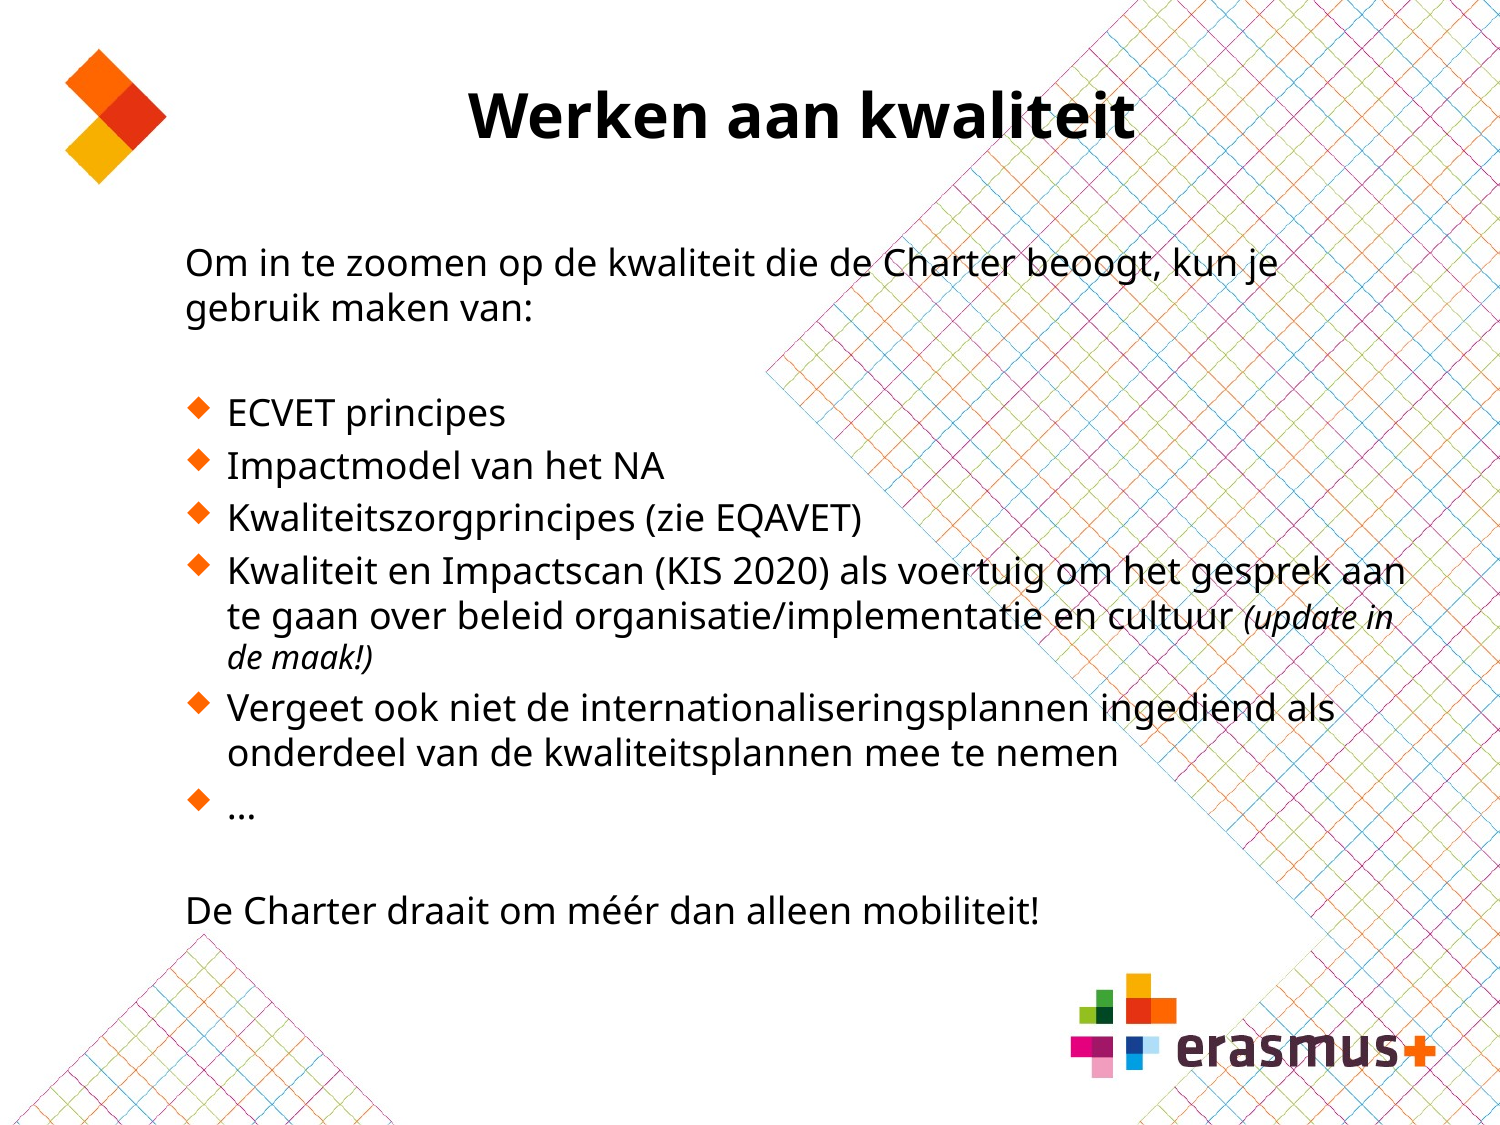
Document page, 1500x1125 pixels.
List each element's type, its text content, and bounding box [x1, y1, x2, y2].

list Om in te zoomen op de kwaliteit die de Charter beoogt, kun je gebruik maken van: ECVET principes Impactmodel van het NA Kwaliteitszorgprincipes (zie EQAVET) Kwaliteit en Impactscan (KIS 2020) als voertuig om het gesprek aan te gaan over beleid organisatie/implementatie en cultuur (update in de maak!) Vergeet ook niet de internationaliseringsplannen ingediend als onderdeel van de kwaliteitsplannen mee te nemen … De Charter draait om méér dan alleen mobiliteit! [169, 231, 1434, 970]
title Werken aan kwaliteit [171, 54, 1436, 173]
picture [0, 0, 1500, 1125]
